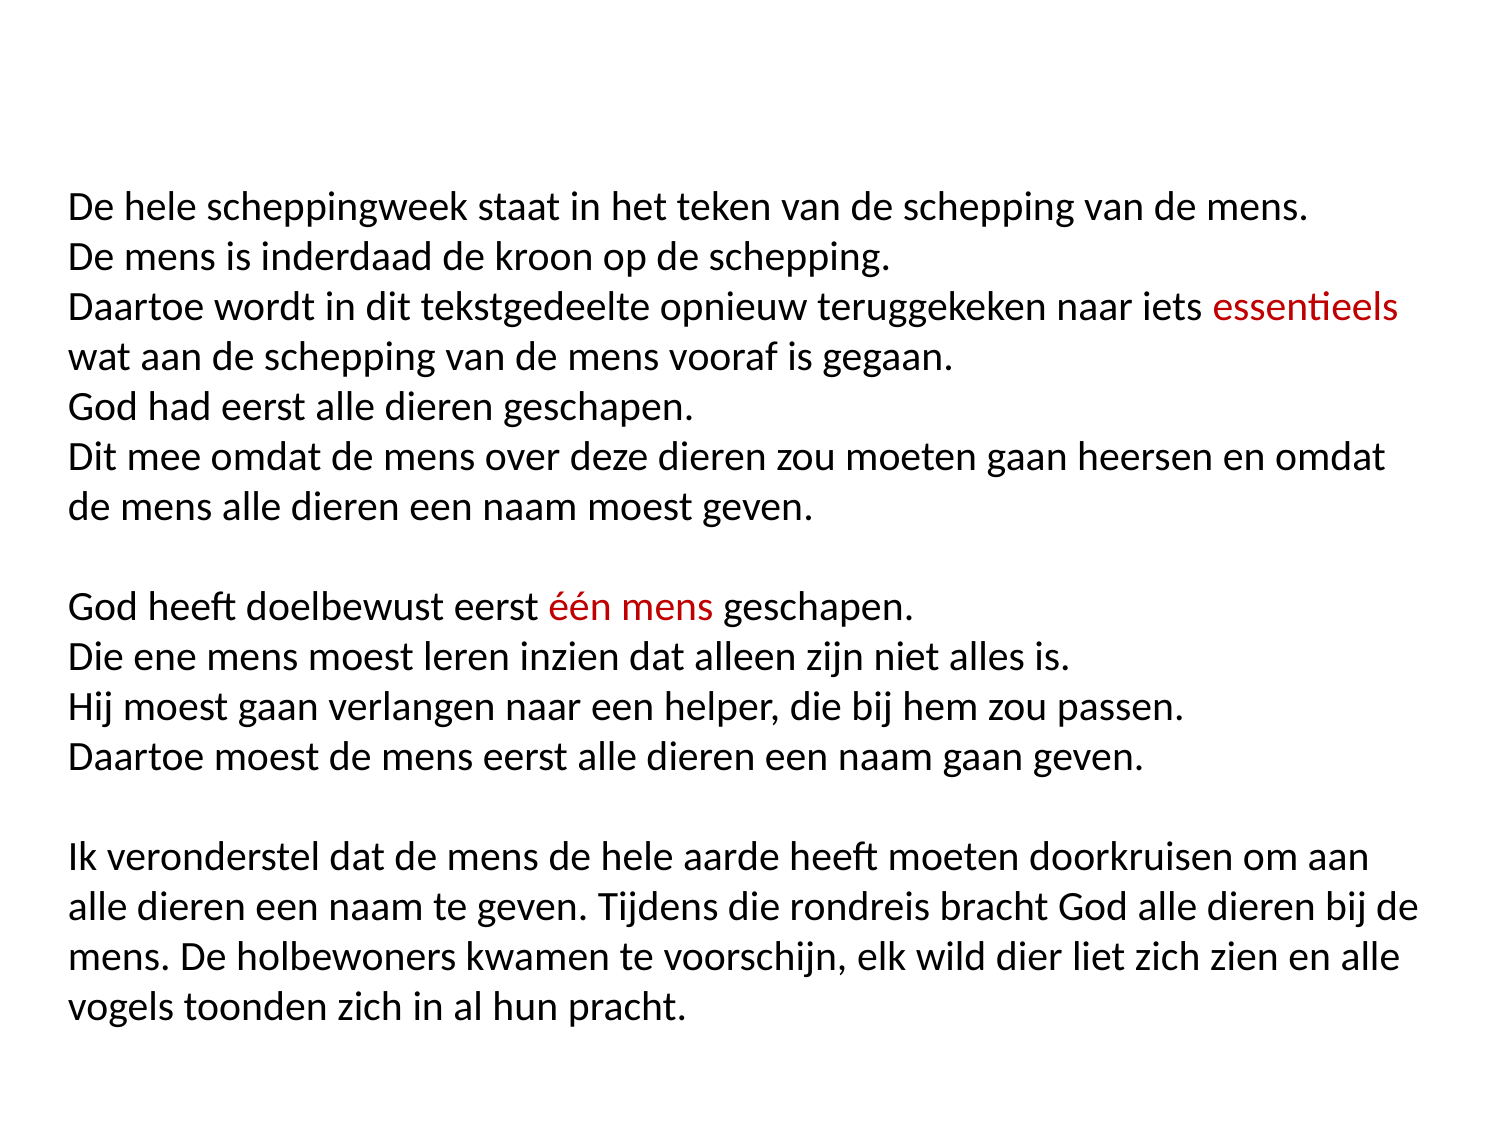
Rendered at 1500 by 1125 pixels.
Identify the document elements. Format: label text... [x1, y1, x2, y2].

text_box De hele scheppingweek staat in het teken van de schepping van de mens. De mens is inderdaad de kroon op de schepping. Daartoe wordt in dit tekstgedeelte opnieuw teruggekeken naar iets essentieels wat aan de schepping van de mens vooraf is gegaan. God had eerst alle dieren geschapen. Dit mee omdat de mens over deze dieren zou moeten gaan heersen en omdat de mens alle dieren een naam moest geven. God heeft doelbewust eerst één mens geschapen. Die ene mens moest leren inzien dat alleen zijn niet alles is. Hij moest gaan verlangen naar een helper, die bij hem zou passen. Daartoe moest de mens eerst alle dieren een naam gaan geven. Ik veronderstel dat de mens de hele aarde heeft moeten doorkruisen om aan alle dieren een naam te geven. Tijdens die rondreis bracht God alle dieren bij de mens. De holbewoners kwamen te voorschijn, elk wild dier liet zich zien en alle vogels toonden zich in al hun pracht. [53, 66, 1447, 1037]
